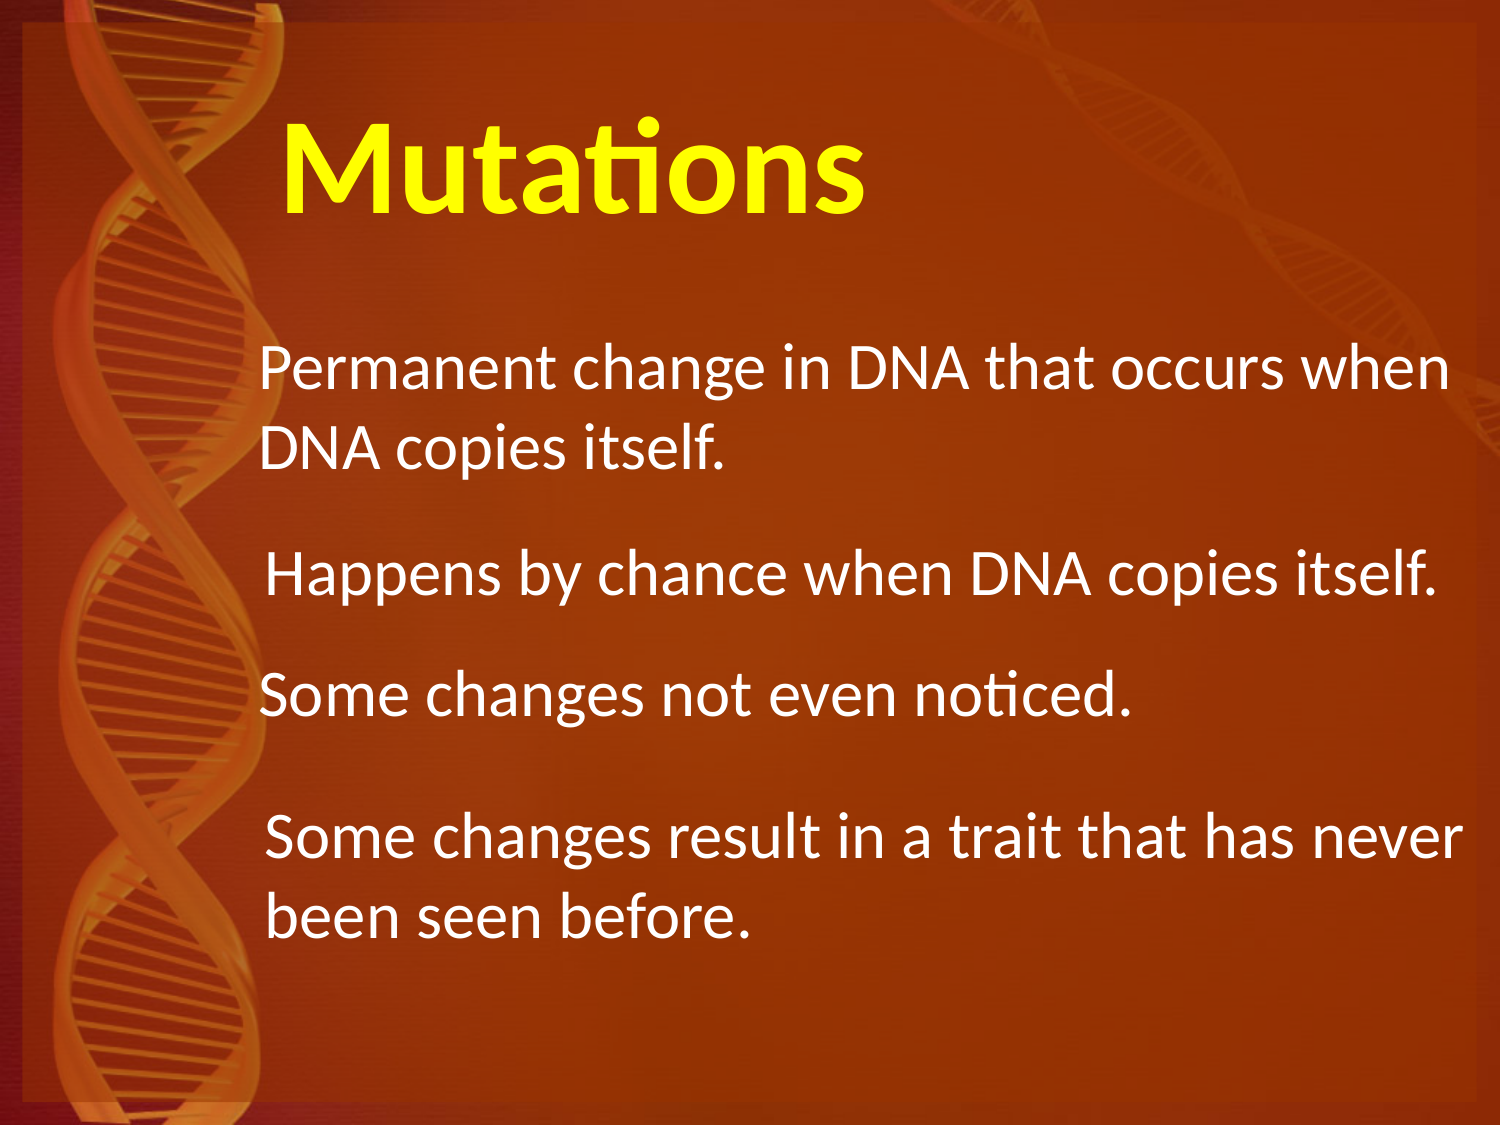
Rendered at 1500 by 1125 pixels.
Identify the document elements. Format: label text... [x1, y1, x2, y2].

text_box Permanent change in DNA that occurs when DNA copies itself. [243, 315, 1480, 491]
picture [0, 0, 1500, 1125]
text_box Happens by chance when DNA copies itself. [250, 521, 1487, 617]
text_box Some changes not even noticed. [243, 642, 1480, 738]
text_box Mutations [263, 68, 1427, 248]
text_box Some changes result in a trait that has never been seen before. [250, 784, 1487, 960]
